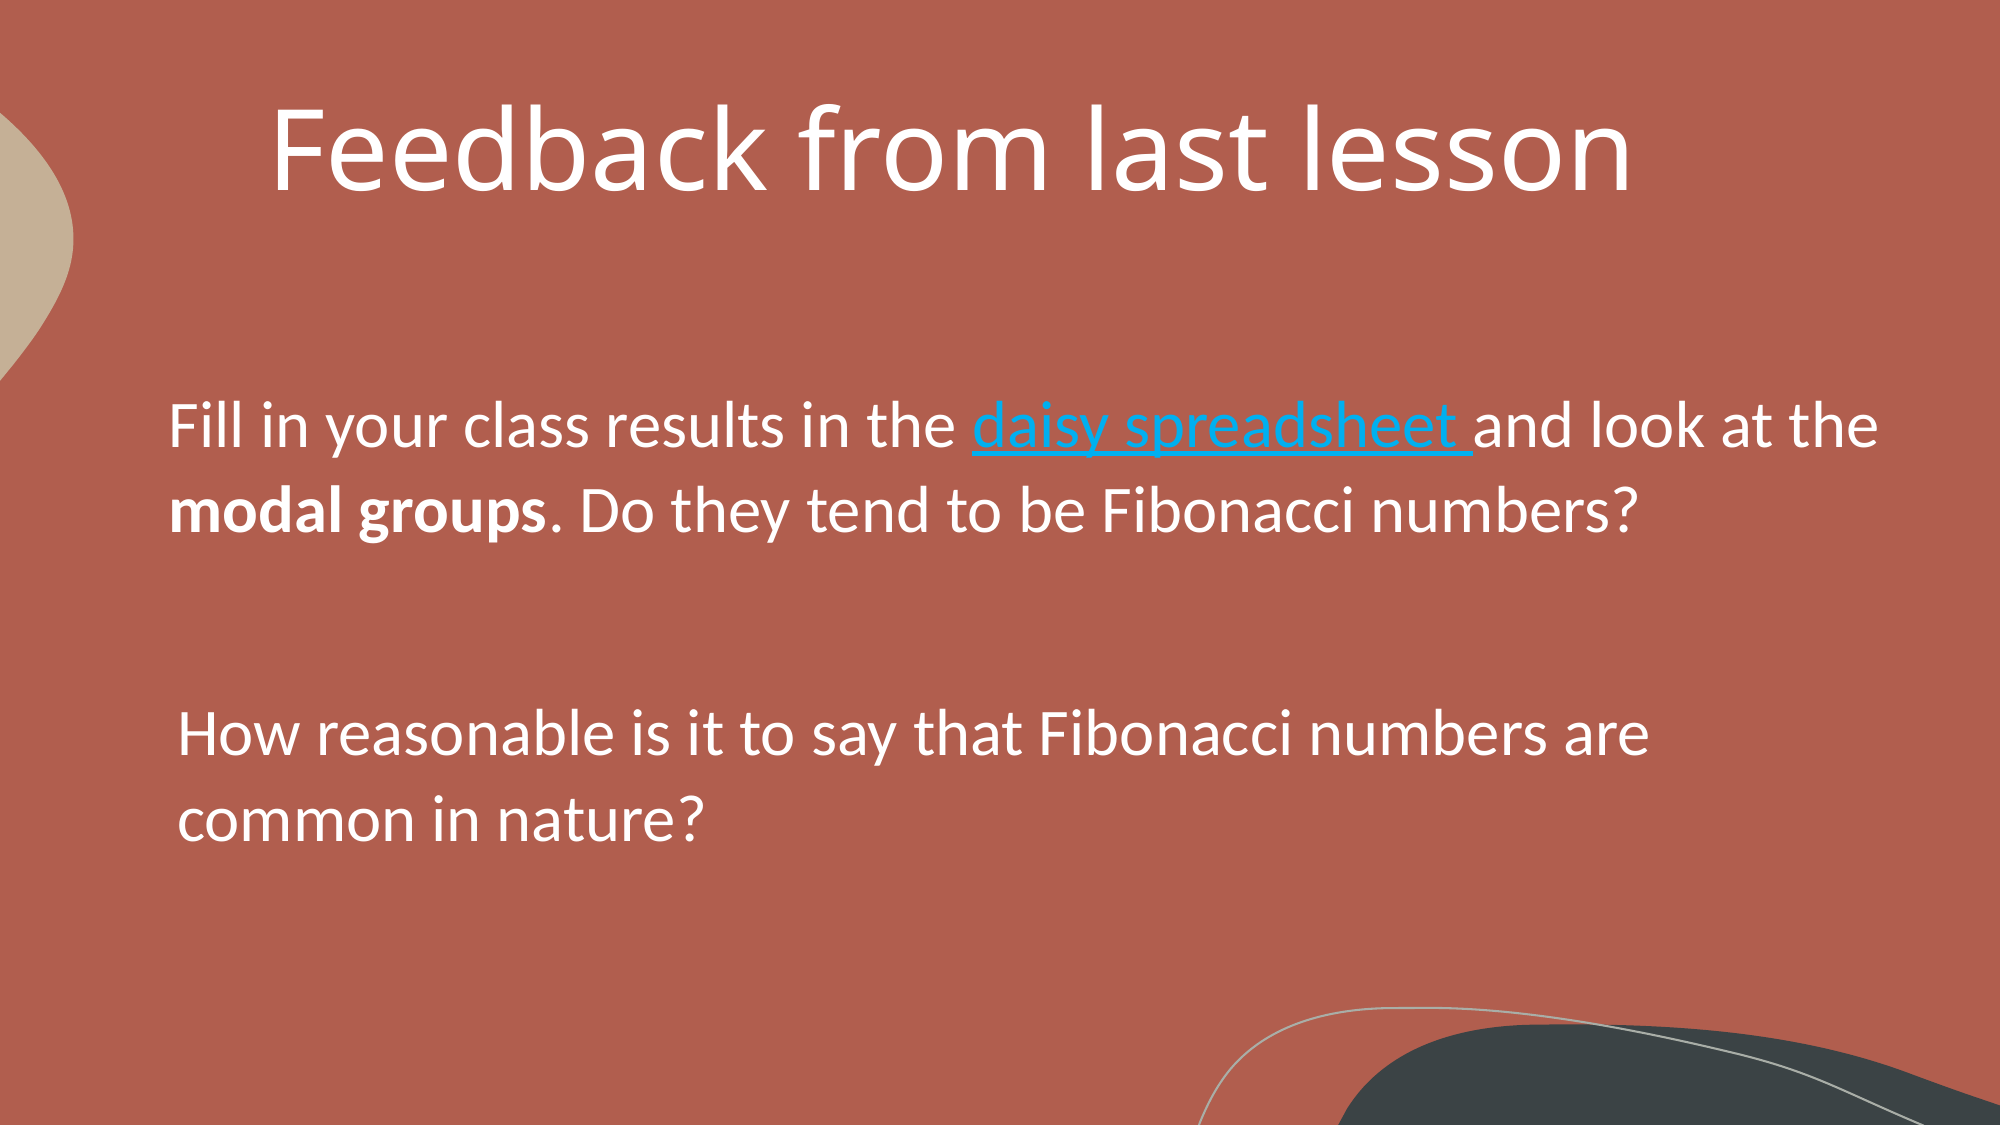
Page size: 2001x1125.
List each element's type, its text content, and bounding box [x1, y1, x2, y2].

text_box Fill in your class results in the daisy spreadsheet and look at the modal groups. Do they tend to be Fibonacci numbers? [154, 367, 1923, 725]
text_box Feedback from last lesson [122, 70, 1782, 221]
text_box How reasonable is it to say that Fibonacci numbers are common in nature? [154, 725, 1923, 831]
